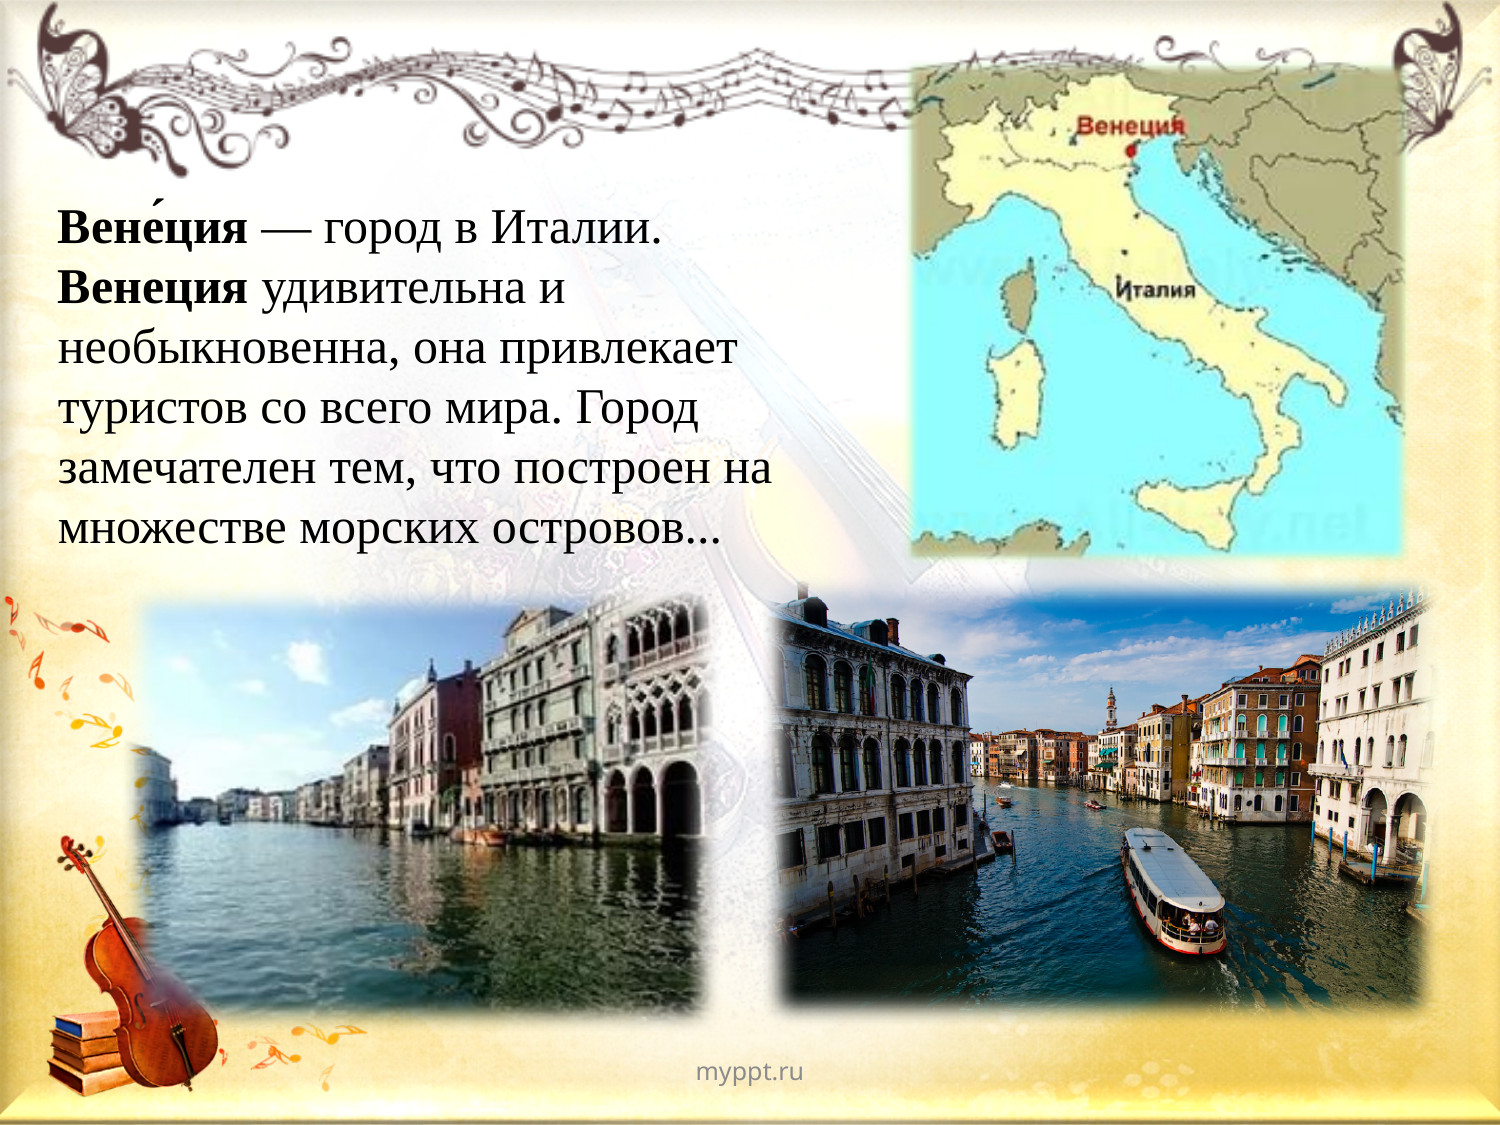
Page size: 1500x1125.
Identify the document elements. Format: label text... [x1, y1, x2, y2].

picture [760, 58, 1500, 1125]
picture [0, 236, 721, 1125]
footer myppt.ru [496, 1042, 1004, 1103]
text_box Вене́ция — город в Италии. Венеция удивительна и необыкновенна, она привлекает туристов со всего мира. Город замечателен тем, что построен на множестве морских островов... [42, 186, 830, 562]
